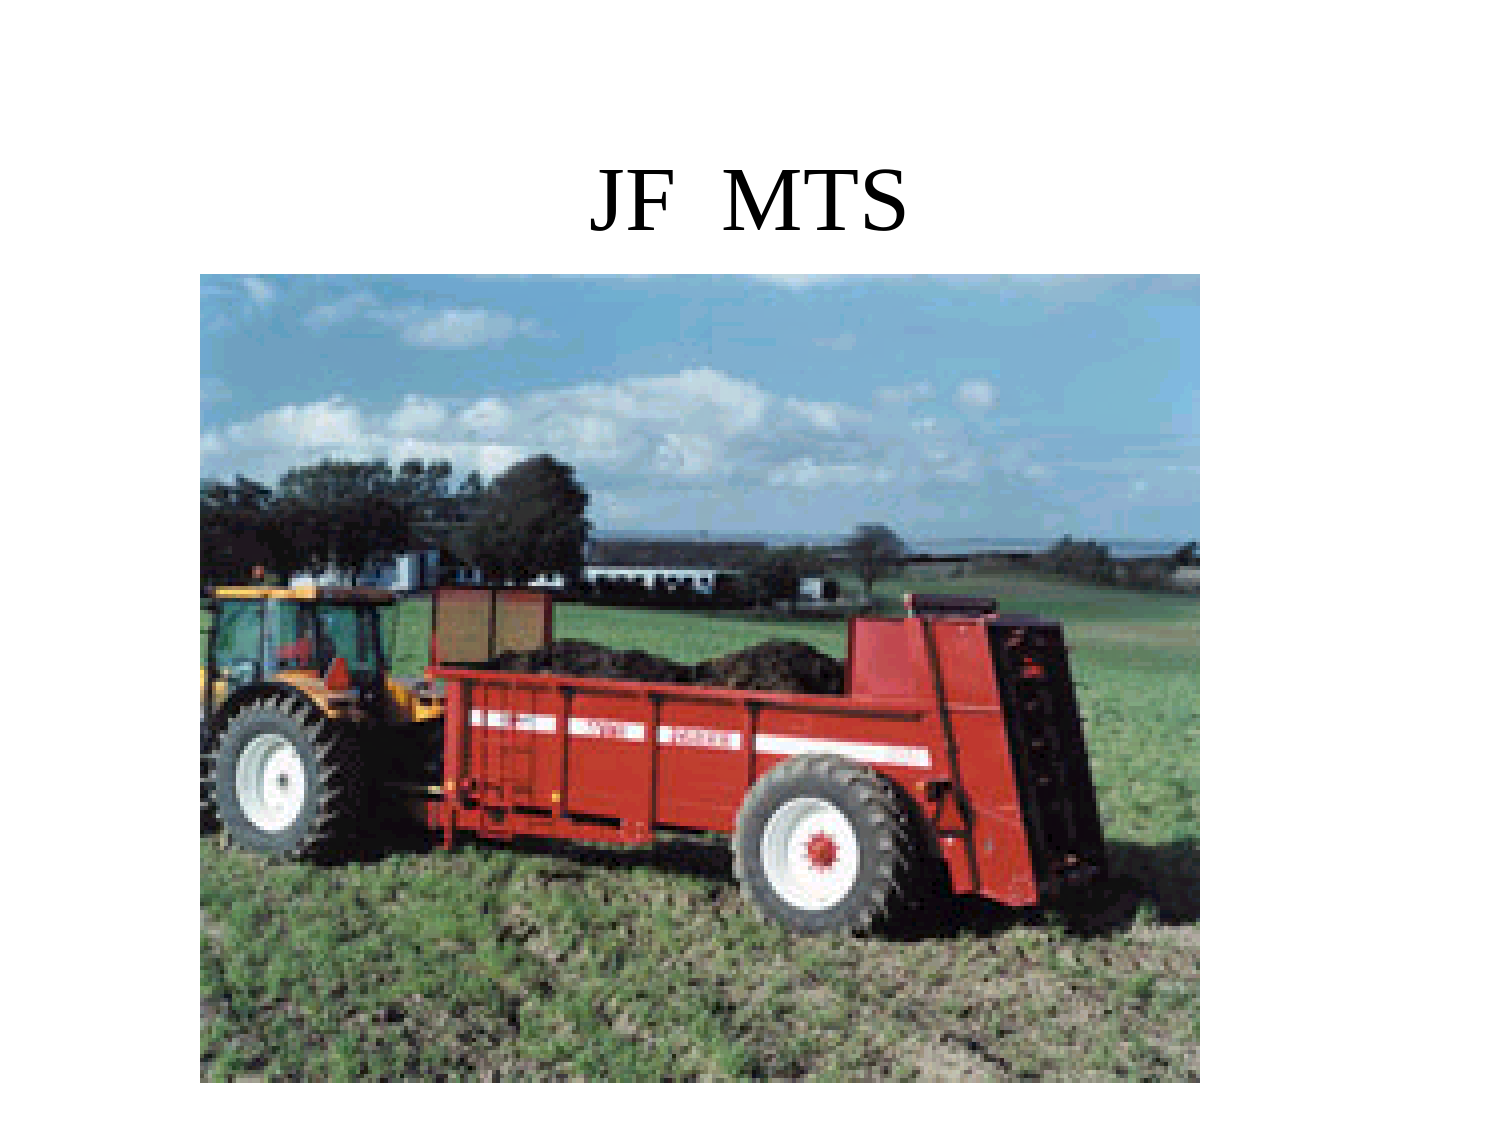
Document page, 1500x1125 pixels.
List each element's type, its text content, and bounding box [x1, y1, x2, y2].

title JF MTS [112, 99, 1388, 288]
picture [199, 274, 1201, 1084]
